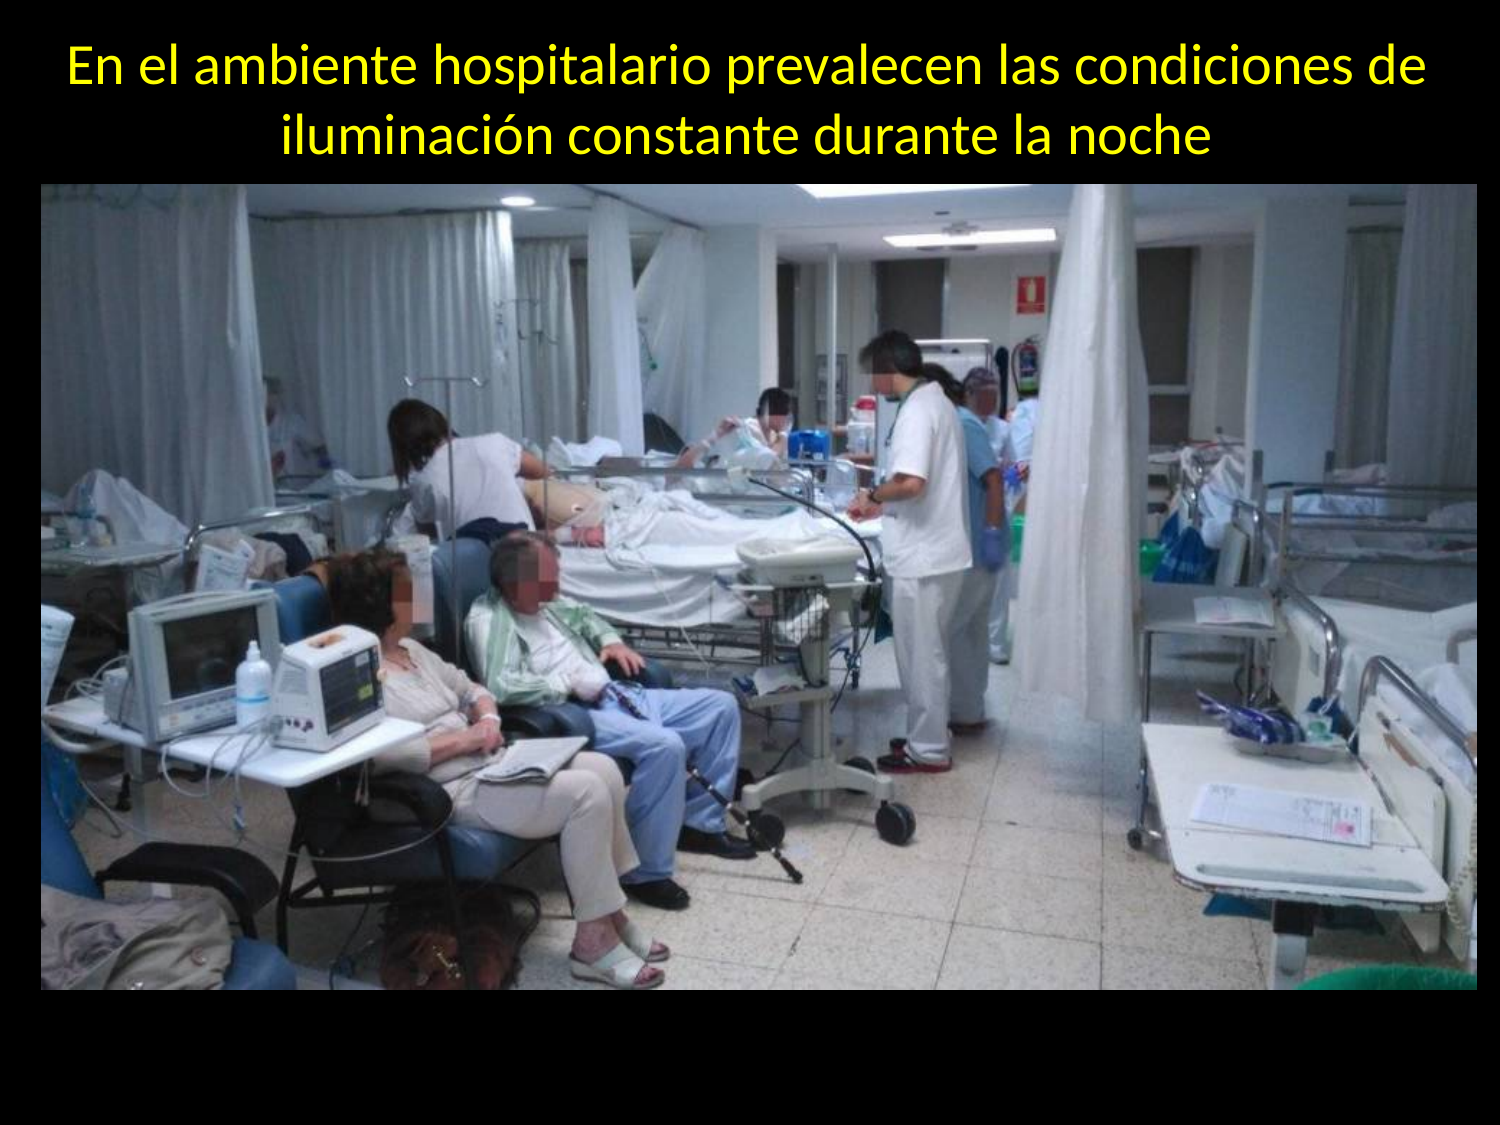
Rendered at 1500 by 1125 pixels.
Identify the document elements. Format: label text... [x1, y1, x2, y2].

picture [41, 184, 1477, 991]
text_box En el ambiente hospitalario prevalecen las condiciones de iluminación constante durante la noche [0, 19, 1500, 174]
